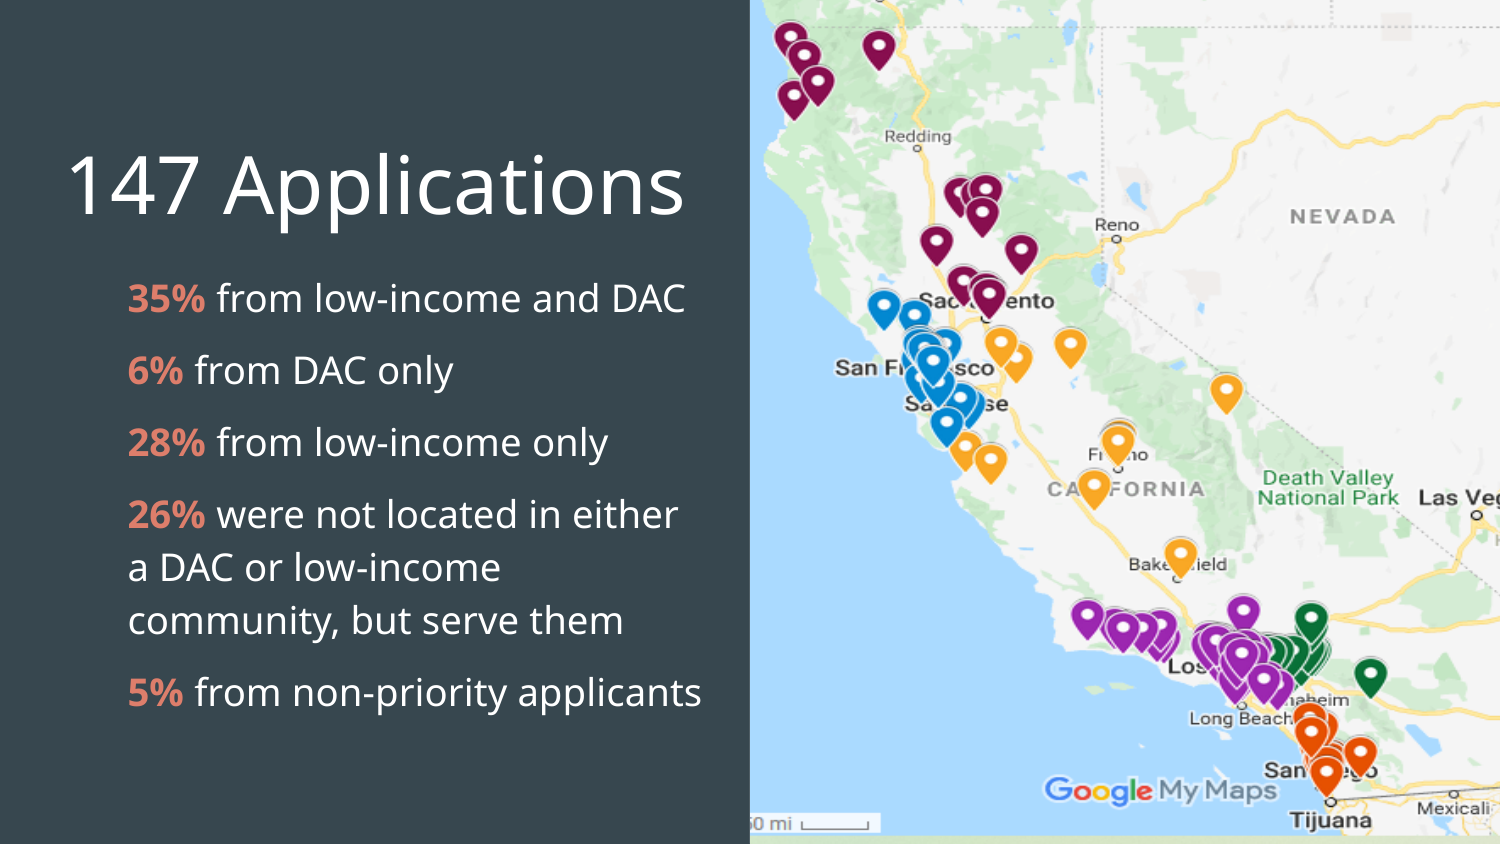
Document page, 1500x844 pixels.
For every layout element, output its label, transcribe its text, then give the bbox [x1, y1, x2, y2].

subtitle 35% from low-income and DAC 6% from DAC only 28% from low-income only 26% were not located in either a DAC or low-income community, but serve them 5% from non-priority applicants [43, 252, 721, 747]
title 147 Applications [43, 34, 708, 246]
picture [749, 0, 1500, 844]
